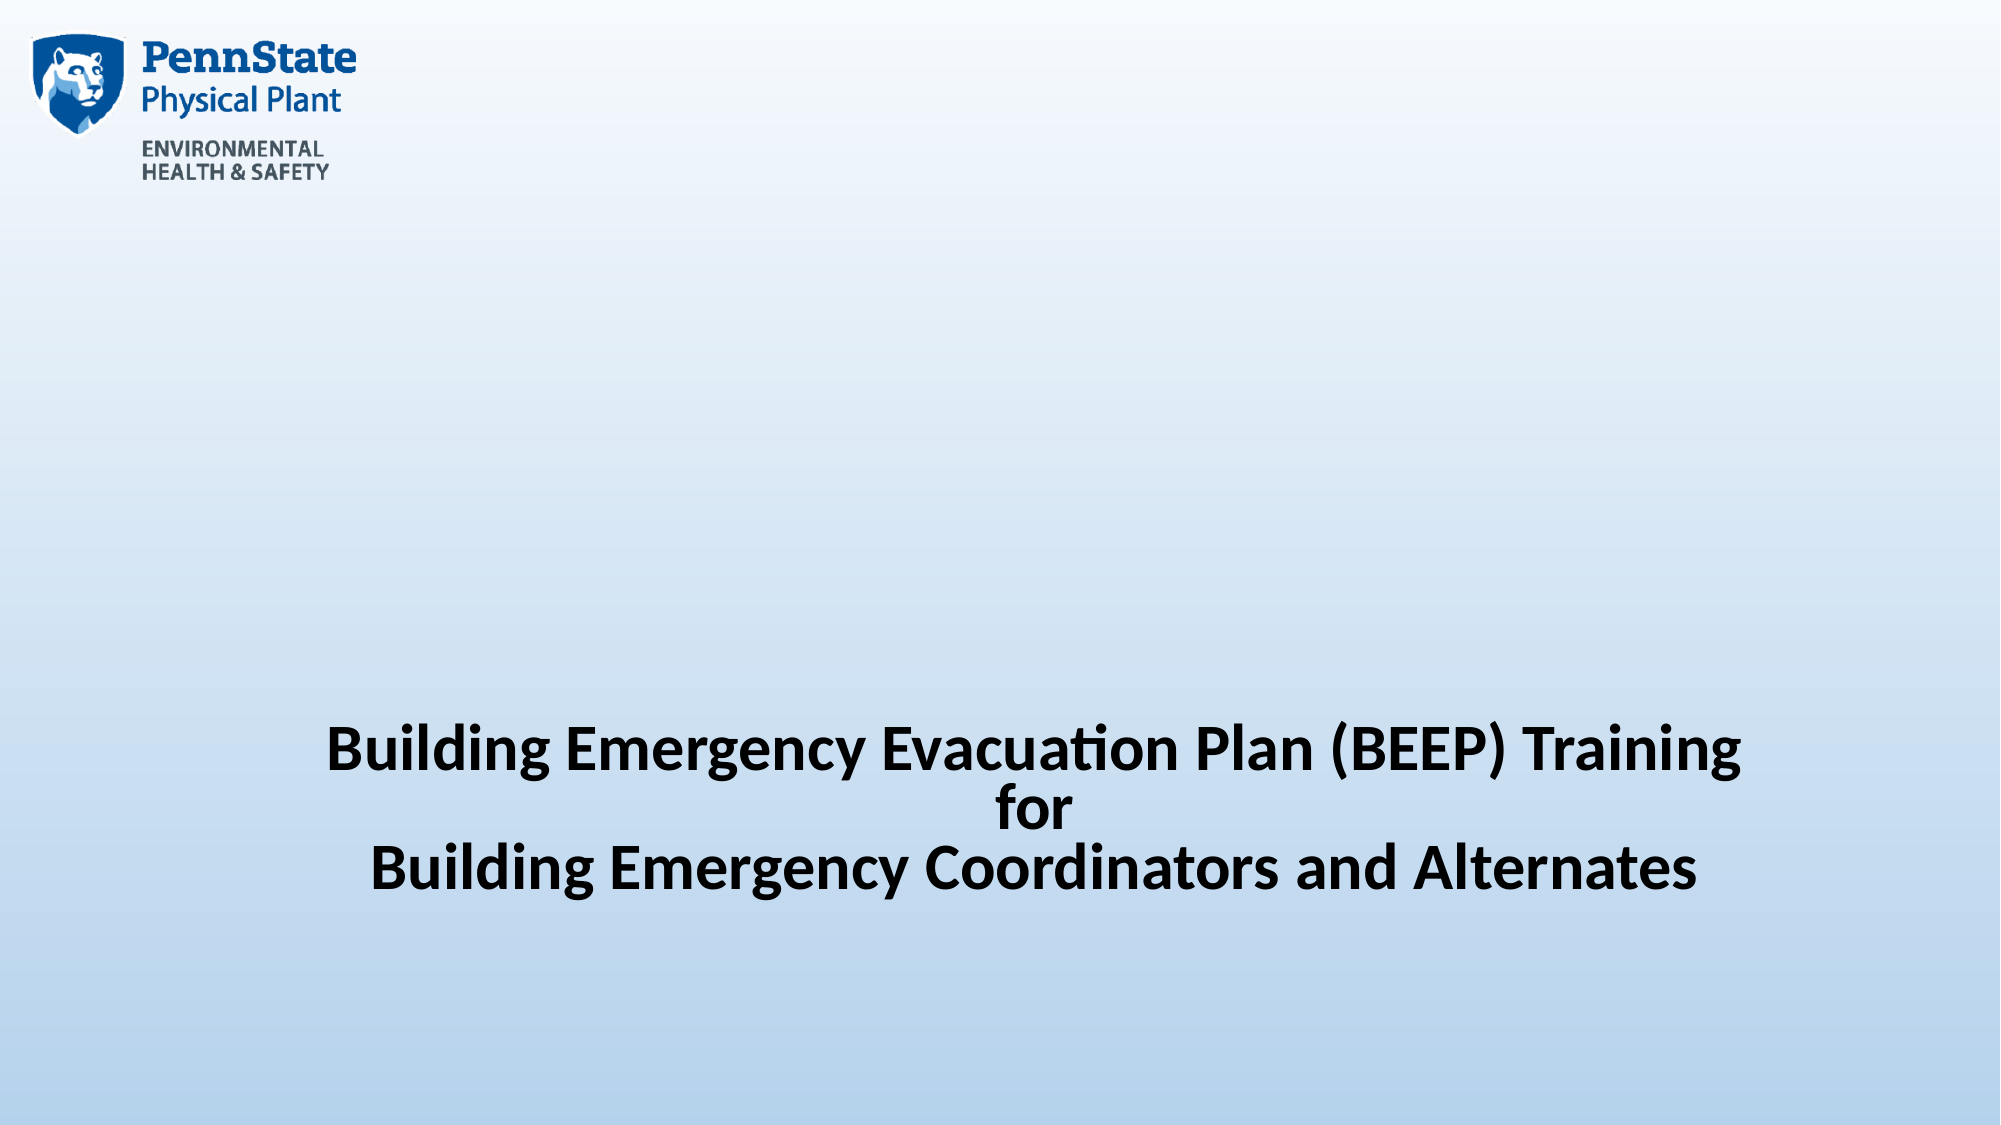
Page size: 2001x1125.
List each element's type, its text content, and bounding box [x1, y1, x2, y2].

title Building Emergency Evacuation Plan (BEEP) Training for Building Emergency Coordinators and Alternates [131, 712, 1939, 968]
picture [29, 30, 356, 185]
